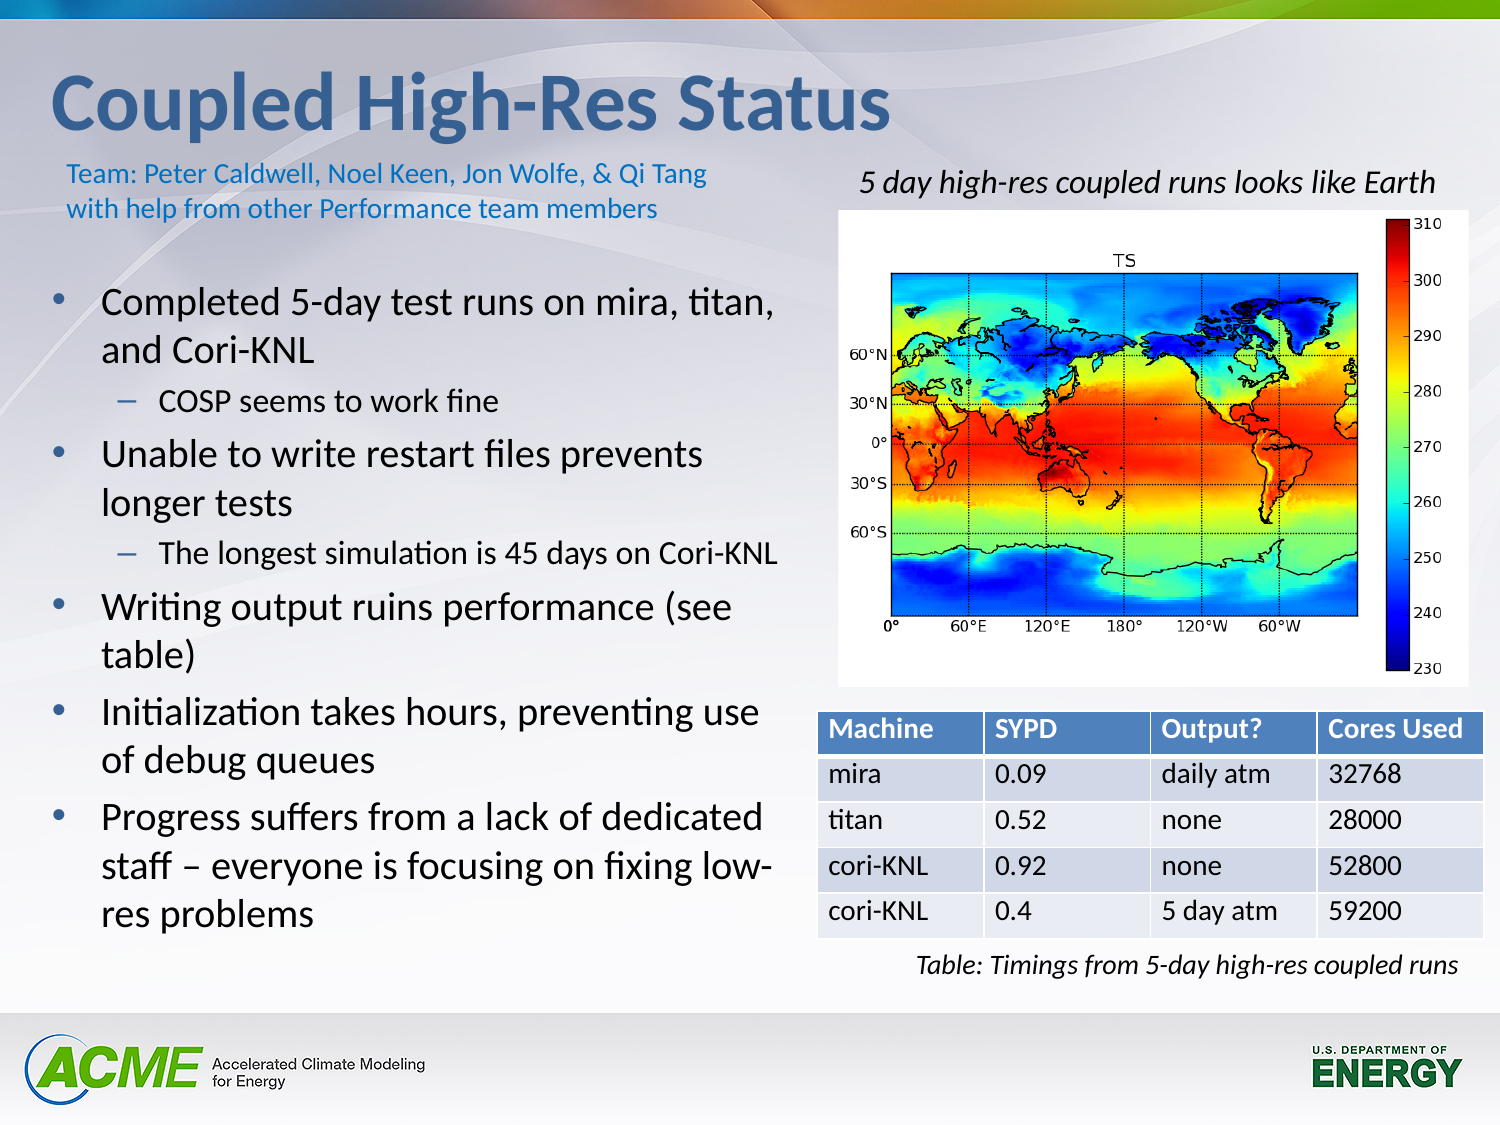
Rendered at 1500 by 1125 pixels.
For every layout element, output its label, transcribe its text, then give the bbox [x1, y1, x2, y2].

table_cell none [1151, 803, 1316, 847]
table_cell cori-KNL [818, 894, 983, 938]
table_cell none [1151, 848, 1316, 892]
title Coupled High-Res Status [51, 40, 1165, 148]
table_header Output? [1151, 712, 1316, 754]
text_box Team: Peter Caldwell, Noel Keen, Jon Wolfe, & Qi Tang with help from other Performance team members [51, 147, 763, 233]
text_box 5 day high-res coupled runs looks like Earth [843, 152, 1463, 207]
picture [0, 0, 1500, 1125]
table_header Cores Used [1318, 712, 1483, 754]
list Completed 5-day test runs on mira, titan, and Cori-KNL COSP seems to work fine Unable to write restart files prevents longer tests The longest simulation is 45 days on Cori-KNL Writing output ruins performance (see table) Initialization takes hours, preventing use of debug queues Progress suffers from a lack of dedicated staff – everyone is focusing on fixing low-res problems [51, 274, 804, 951]
table_cell 52800 [1318, 848, 1483, 892]
table_cell 32768 [1318, 759, 1483, 801]
text_box Table: Timings from 5-day high-res coupled runs [901, 938, 1475, 988]
table_cell cori-KNL [818, 848, 983, 892]
table_cell 0.52 [985, 803, 1150, 847]
table_cell 5 day atm [1151, 894, 1316, 938]
table_cell 0.4 [985, 894, 1150, 938]
table_cell 0.92 [985, 848, 1150, 892]
table_cell mira [818, 759, 983, 801]
table_header SYPD [985, 712, 1150, 754]
table_cell daily atm [1151, 759, 1316, 801]
table_cell 59200 [1318, 894, 1483, 938]
table_cell 0.09 [985, 759, 1150, 801]
table_header Machine [818, 712, 983, 754]
table_cell 28000 [1318, 803, 1483, 847]
table_cell titan [818, 803, 983, 847]
